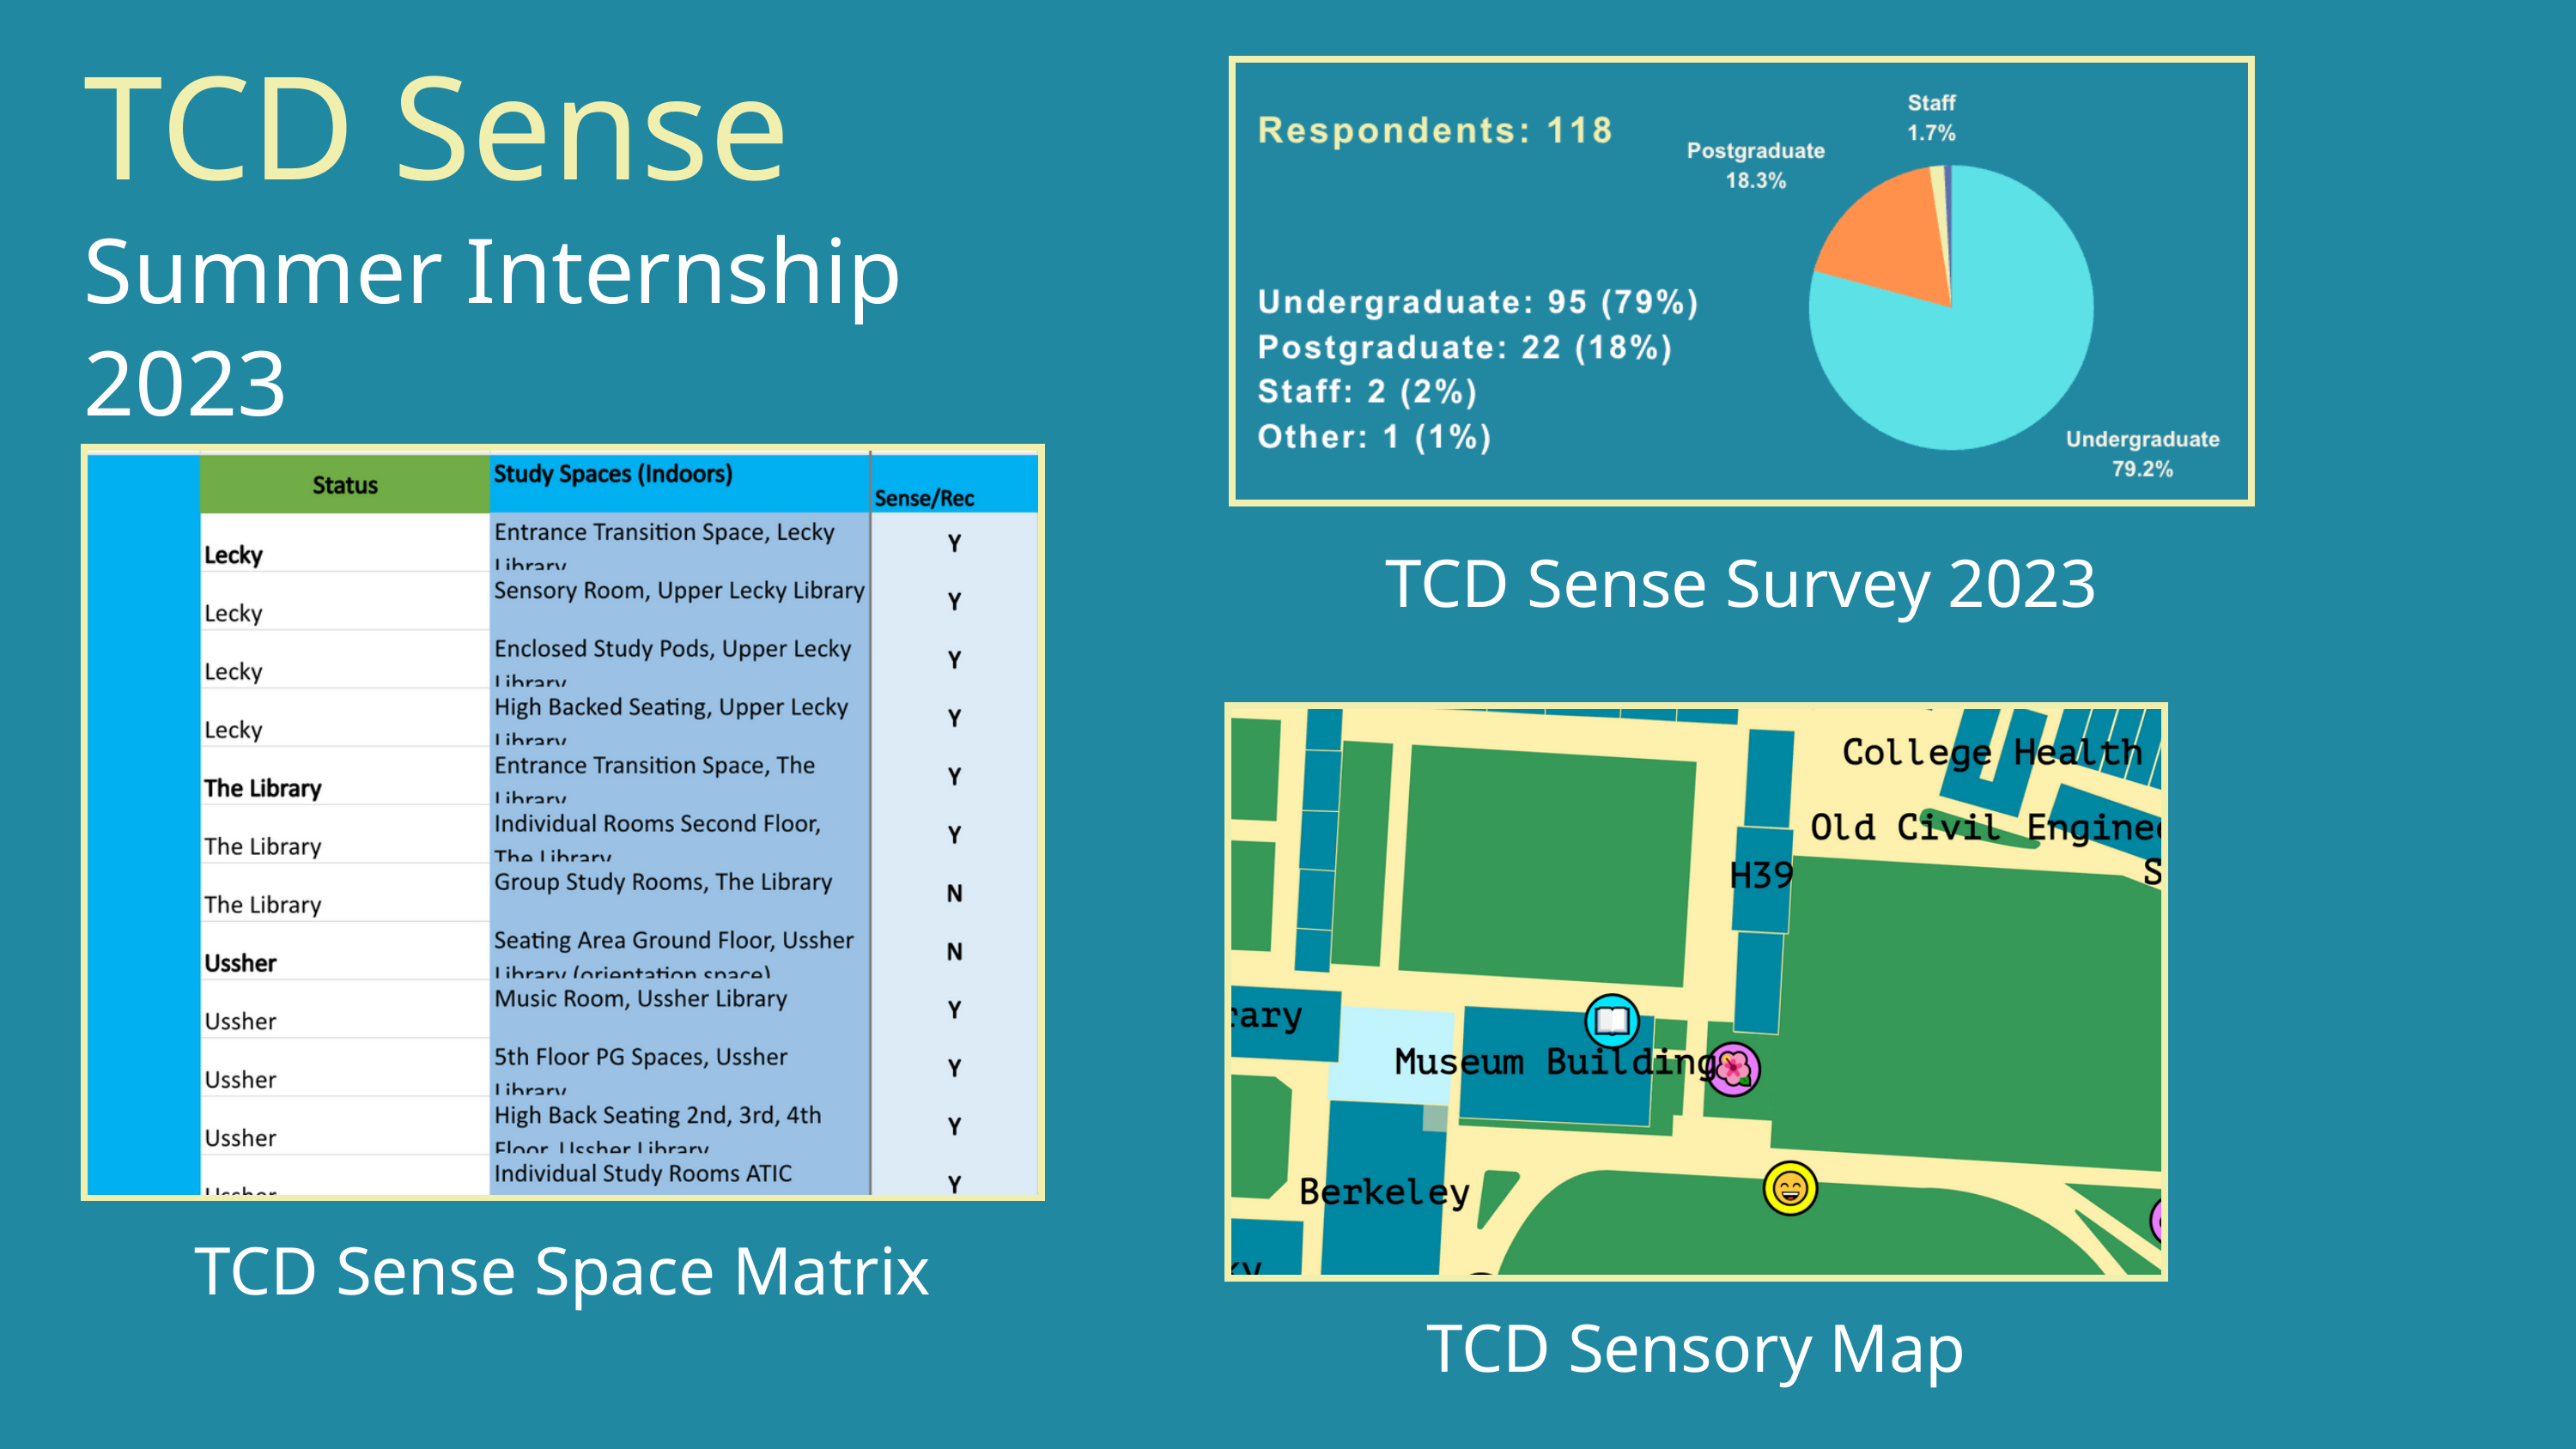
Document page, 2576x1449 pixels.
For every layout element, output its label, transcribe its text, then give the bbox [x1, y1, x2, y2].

text_box TCD Sense Summer Internship 2023 [83, 27, 1113, 434]
text_box [83, 447, 1042, 1198]
text_box TCD Sensory Map [1273, 1293, 2120, 1385]
text_box [1227, 706, 2166, 1279]
text_box [1231, 59, 2251, 504]
text_box TCD Sense Space Matrix [139, 1216, 987, 1308]
text_box TCD Sense Survey 2023 [1318, 528, 2166, 621]
